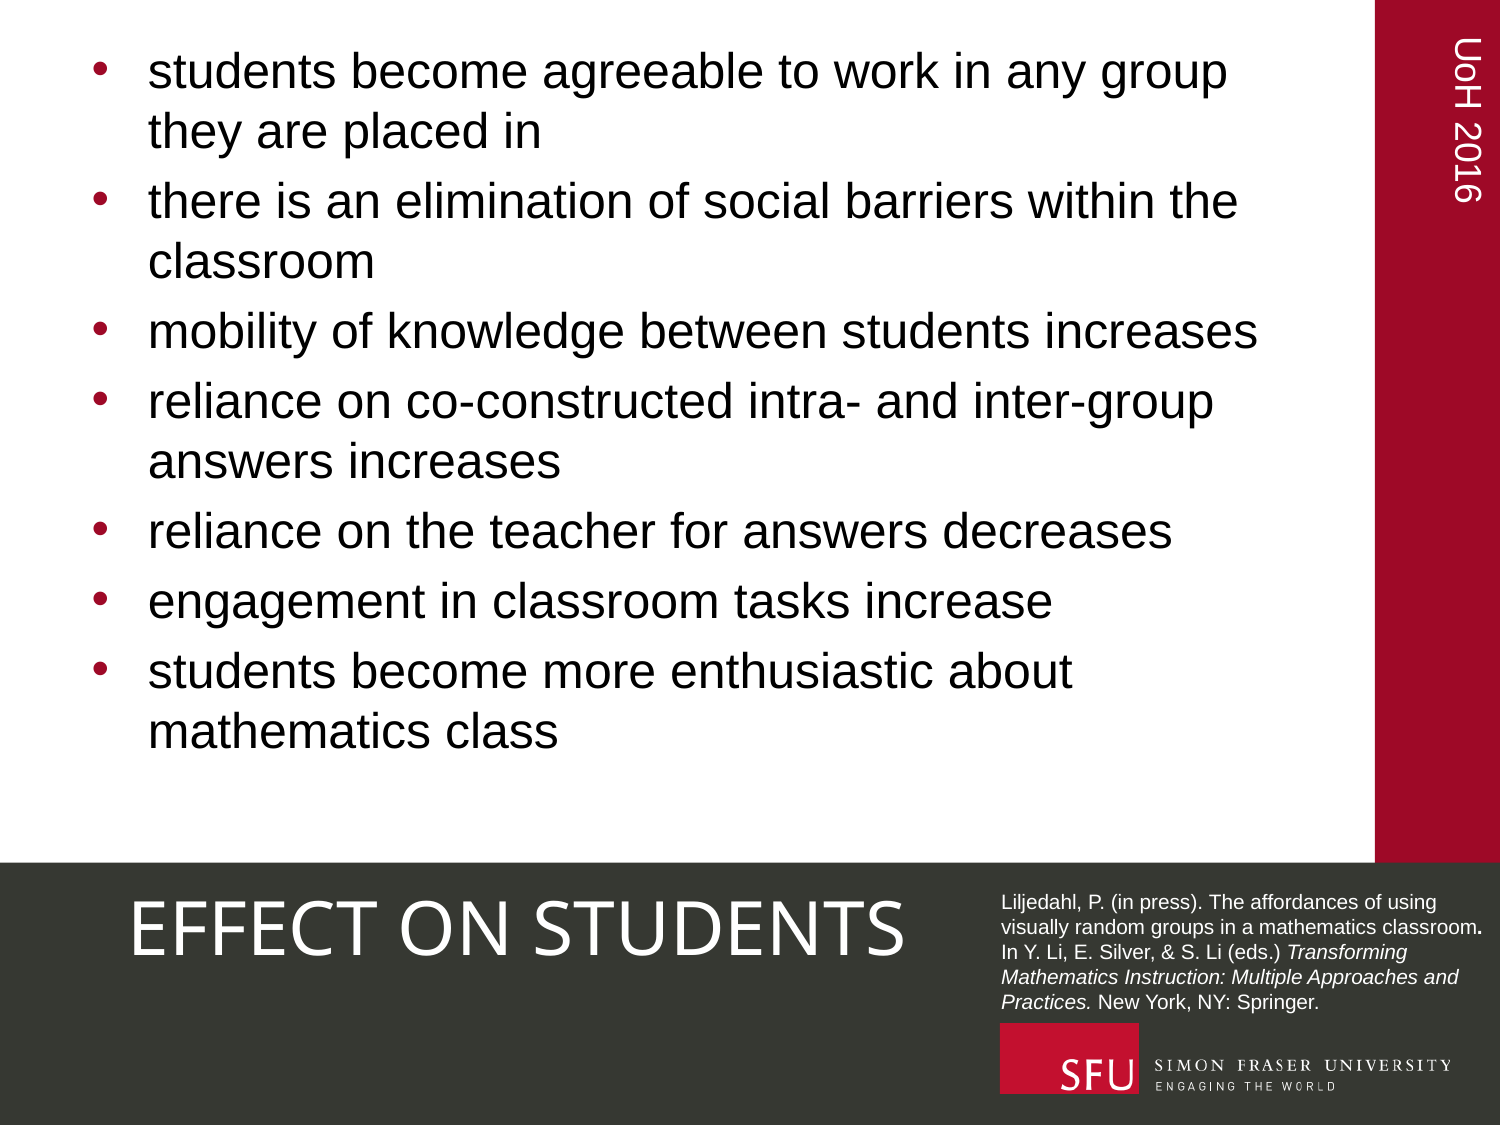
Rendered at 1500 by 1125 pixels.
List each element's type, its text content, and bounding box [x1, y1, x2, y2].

text_box Liljedahl, P. (in press). The affordances of using visually random groups in a mathematics classroom. In Y. Li, E. Silver, & S. Li (eds.) Transforming Mathematics Instruction: Multiple Approaches and Practices. New York, NY: Springer. [986, 881, 1500, 1022]
list students become agreeable to work in any group they are placed in there is an elimination of social barriers within the classroom mobility of knowledge between students increases reliance on co-constructed intra- and inter-group answers increases reliance on the teacher for answers decreases engagement in classroom tasks increase students become more enthusiastic about mathematics class [76, 30, 1338, 730]
title EFFECT ON STUDENTS [112, 862, 1450, 988]
